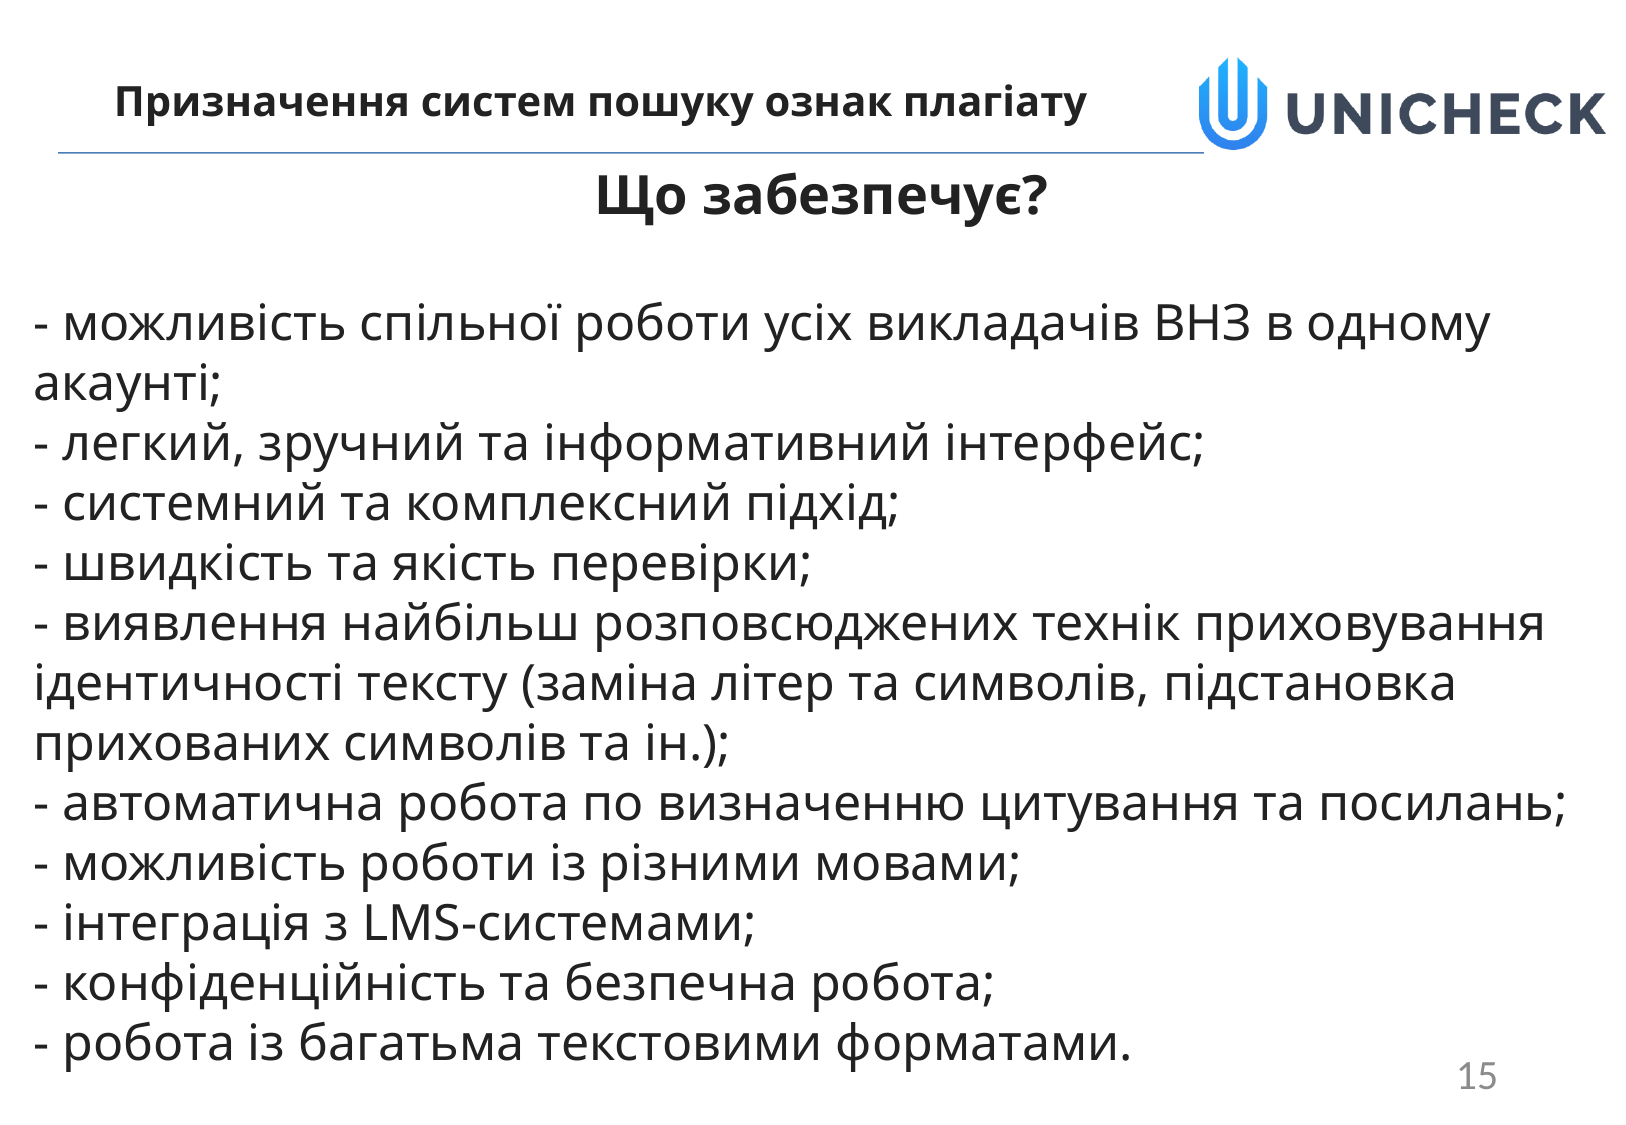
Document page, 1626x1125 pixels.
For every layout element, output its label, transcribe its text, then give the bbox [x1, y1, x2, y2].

text_box Що забезпечує? - можливість спільної роботи усіх викладачів ВНЗ в одному акаунті; - легкий, зручний та інформативний інтерфейс; - системний та комплексний підхід; - швидкість та якість перевірки; - виявлення найбільш розповсюджених технік приховування ідентичності тексту (заміна літер та символів, підстановка прихованих символів та ін.); - автоматична робота по визначенню цитування та посилань; - можливість роботи із різними мовами; - інтеграція з LMS-системами; - конфіденційність та безпечна робота; - робота із багатьма текстовими форматами. [18, 152, 1625, 1123]
text_box <номер> [1147, 1042, 1514, 1103]
text_box Призначення систем пошуку ознак плагіату [33, 67, 1179, 132]
picture [1199, 57, 1607, 151]
